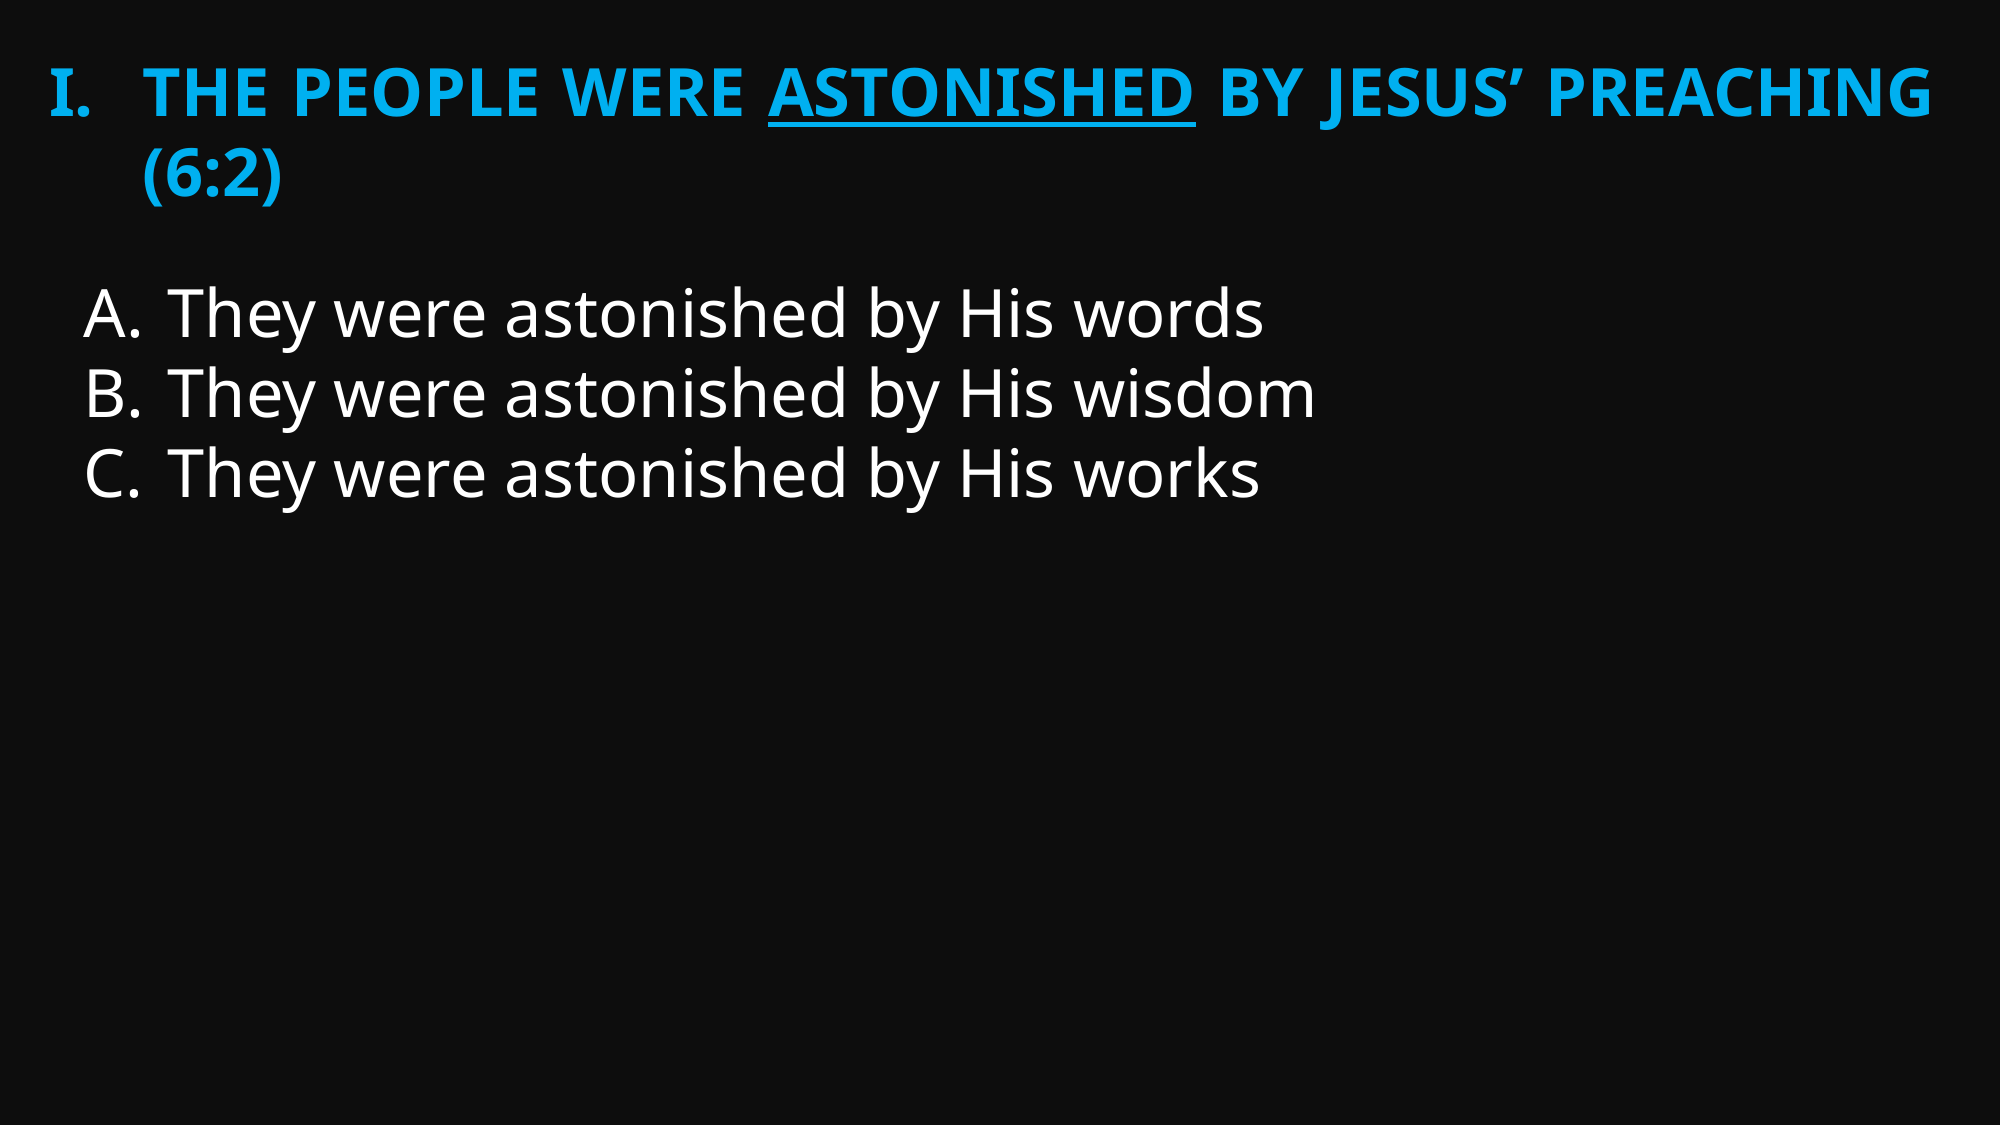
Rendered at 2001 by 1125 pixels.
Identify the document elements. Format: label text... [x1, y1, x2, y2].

subtitle The people were astonished by Jesus’ preaching (6:2) [34, 42, 1951, 184]
text_box They were astonished by His words They were astonished by His wisdom They were astonished by His works [68, 263, 1951, 518]
